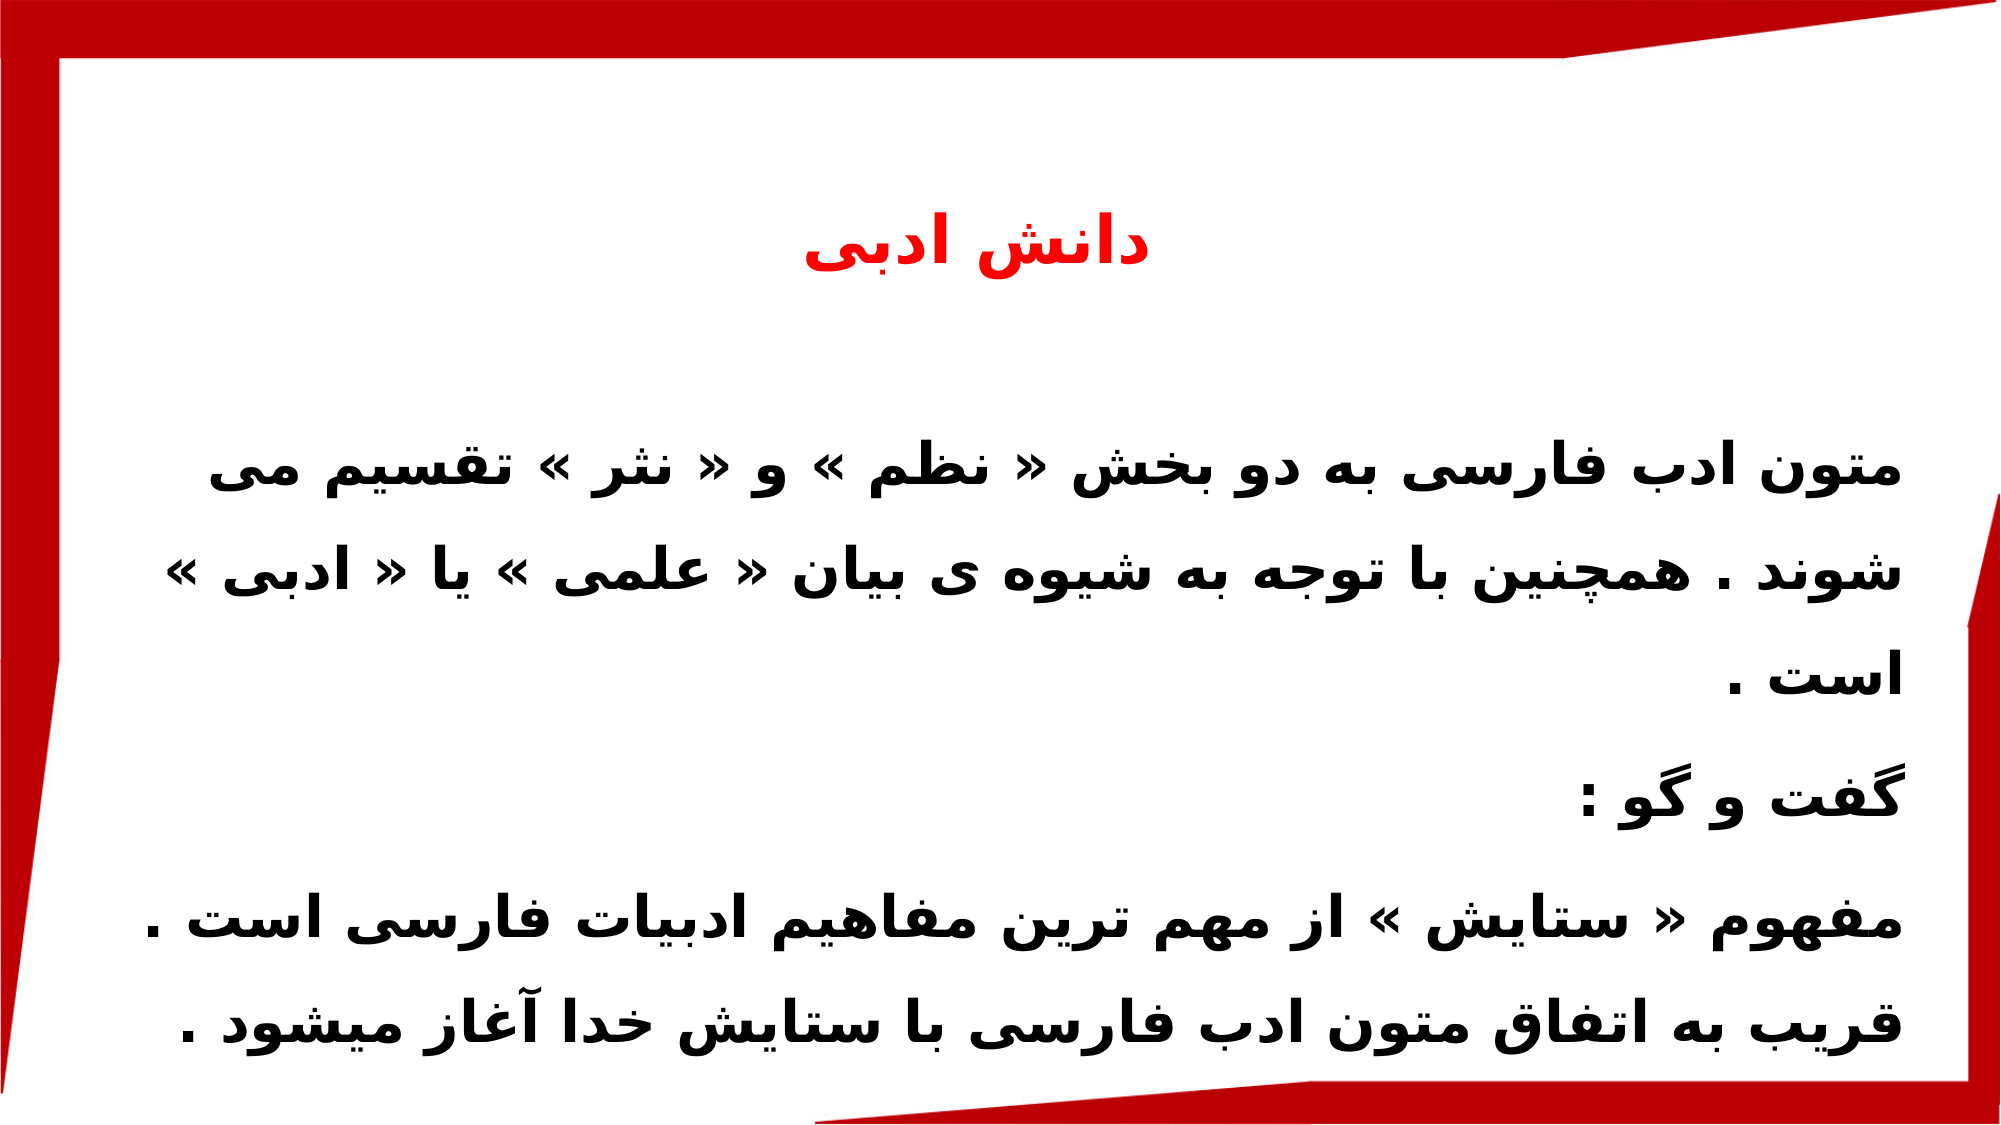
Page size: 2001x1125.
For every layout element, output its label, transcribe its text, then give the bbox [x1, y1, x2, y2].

text_box دانش ادبی [787, 189, 1190, 285]
picture [0, 0, 2001, 1125]
text_box متون ادب فارسی به دو بخش « نظم » و « نثر » تقسیم می شوند . همچنین با توجه به شیوه ی بیان « علمی » یا « ادبی » است . گفت و گو : مفهوم « ستایش » از مهم ترین مفاهیم ادبیات فارسی است . قریب به اتفاق متون ادب فارسی با ستایش خدا آغاز می­شود . [57, 383, 1921, 1062]
